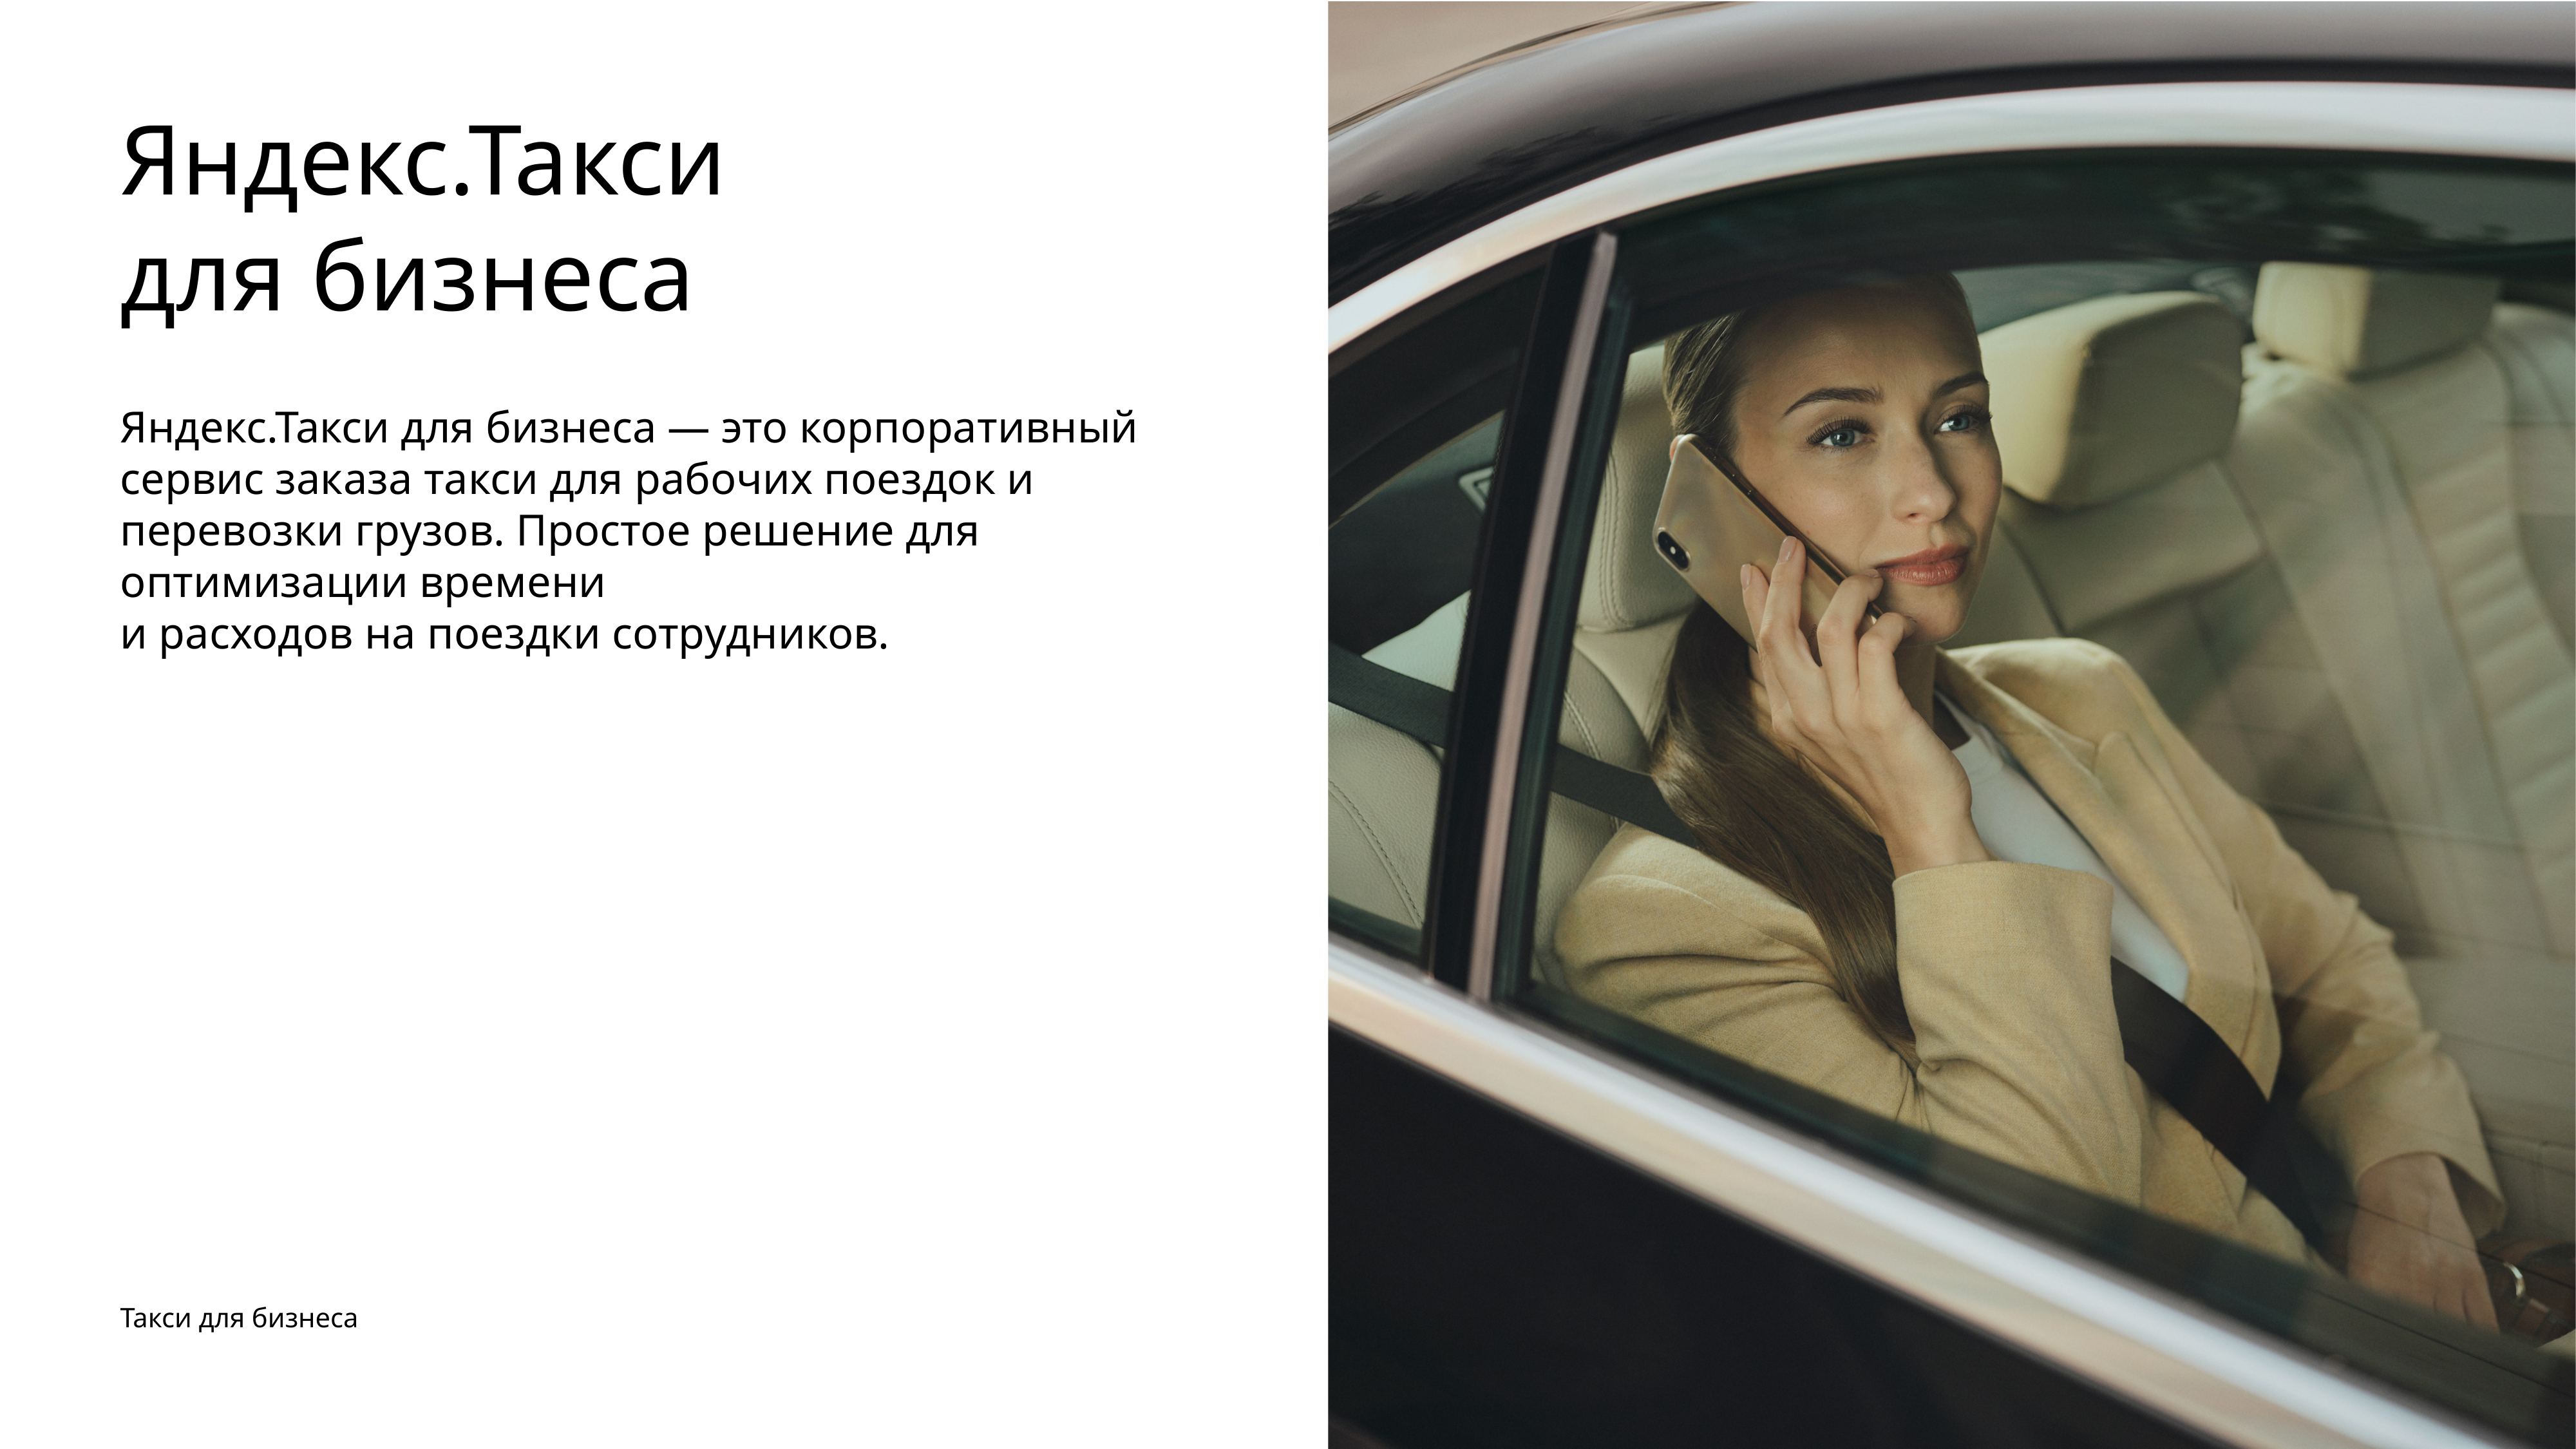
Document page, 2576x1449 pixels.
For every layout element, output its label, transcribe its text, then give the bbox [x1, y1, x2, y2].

picture [1328, 0, 2576, 1449]
text_box Яндекс.Такси для бизнеса — это корпоративный сервис заказа такси для рабочих поездок и перевозки грузов. Простое решение для оптимизации времени и расходов на поездки сотрудников. [120, 392, 1250, 1244]
footer Такси для бизнеса [120, 1287, 1328, 1333]
title Яндекс.Такси для бизнеса [120, 77, 1250, 355]
